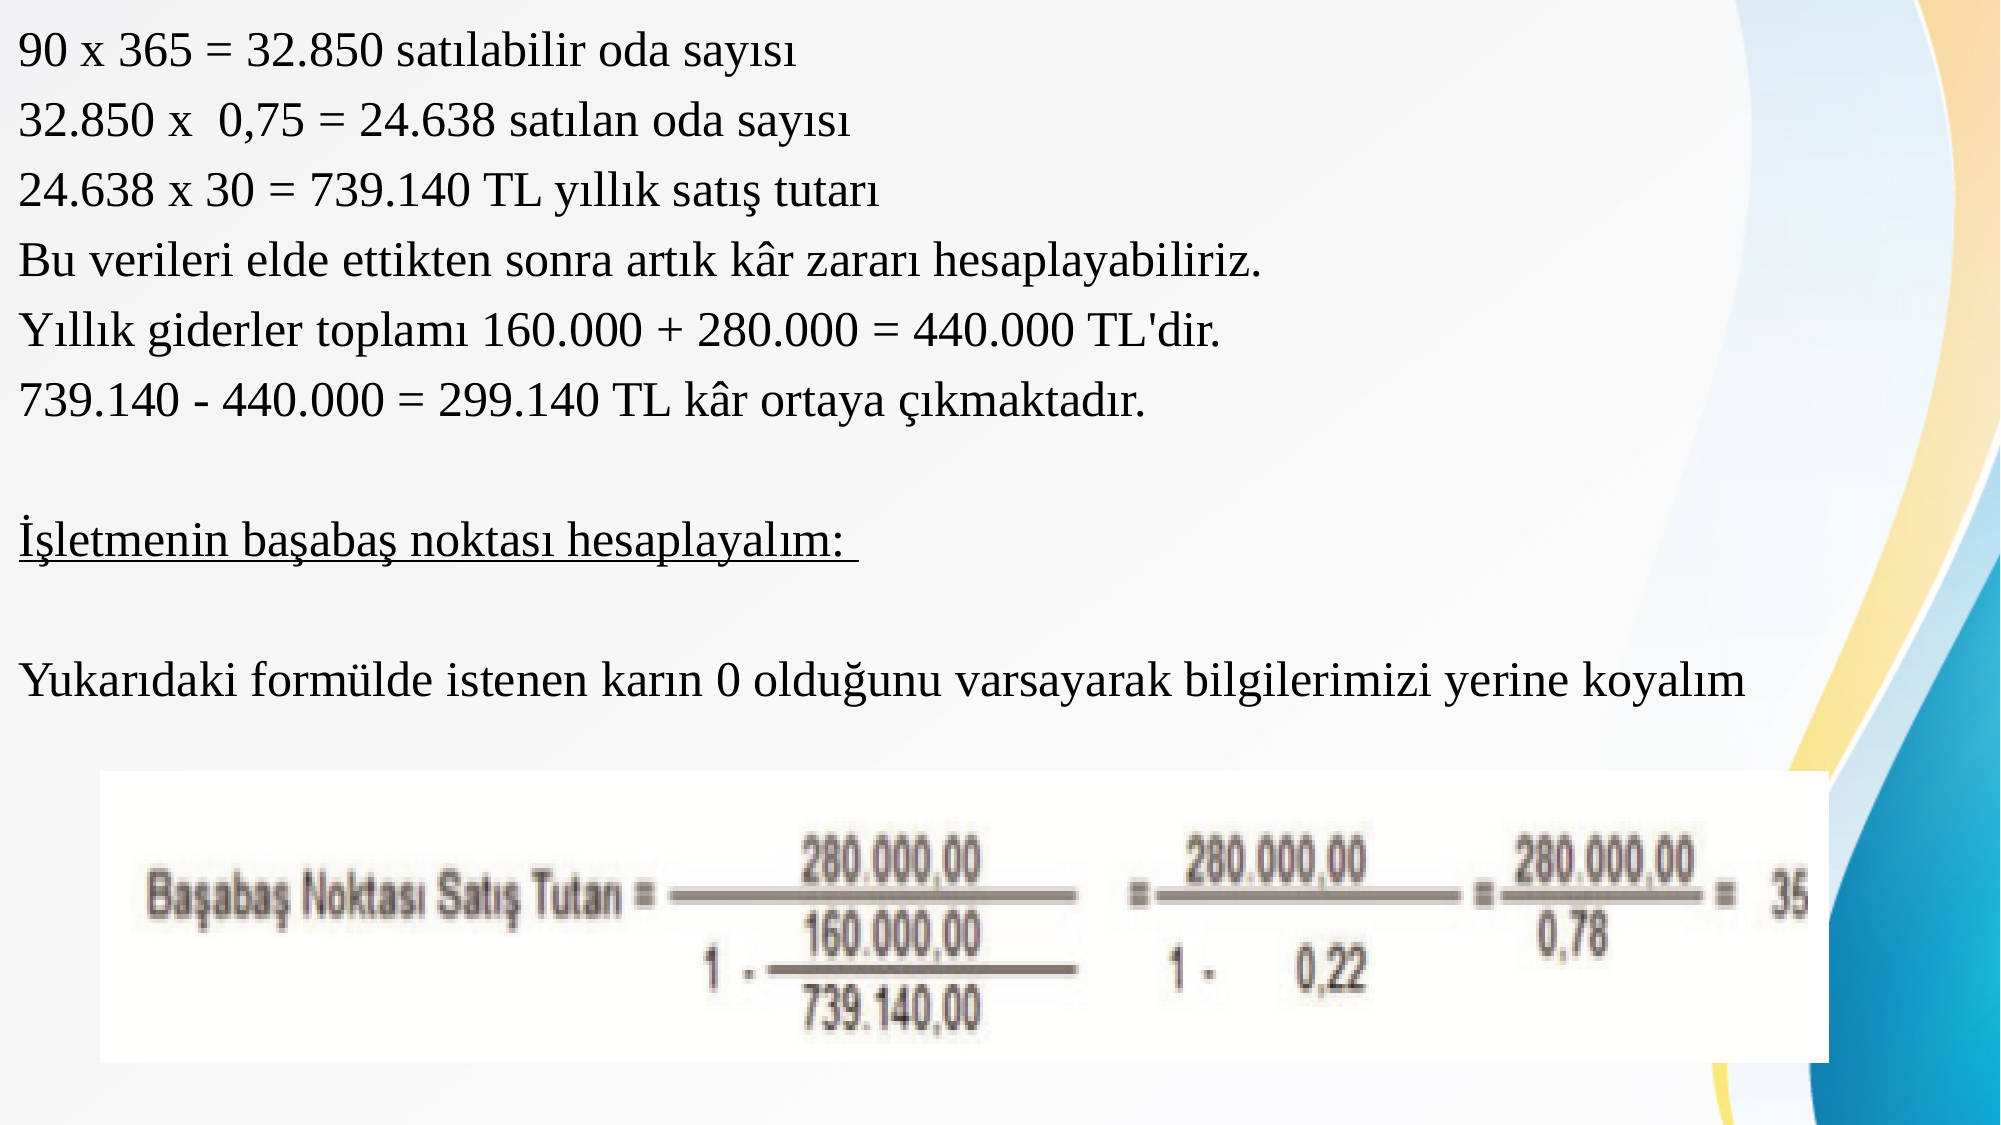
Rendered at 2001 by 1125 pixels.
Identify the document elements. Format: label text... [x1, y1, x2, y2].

list 90 x 365 = 32.850 satılabilir oda sayısı 32.850 x 0,75 = 24.638 satılan oda sayısı 24.638 x 30 = 739.140 TL yıllık satış tutarı Bu verileri elde ettikten sonra artık kâr zararı hesaplayabiliriz. Yıllık giderler toplamı 160.000 + 280.000 = 440.000 TL'dir. 739.140 - 440.000 = 299.140 TL kâr ortaya çıkmaktadır. İşletmenin başabaş noktası hesaplayalım: Yukarıdaki formülde istenen karın 0 olduğunu varsayarak bilgilerimizi yerine koyalım [3, 9, 2000, 1109]
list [100, 771, 1829, 1063]
picture [0, 0, 2001, 1125]
